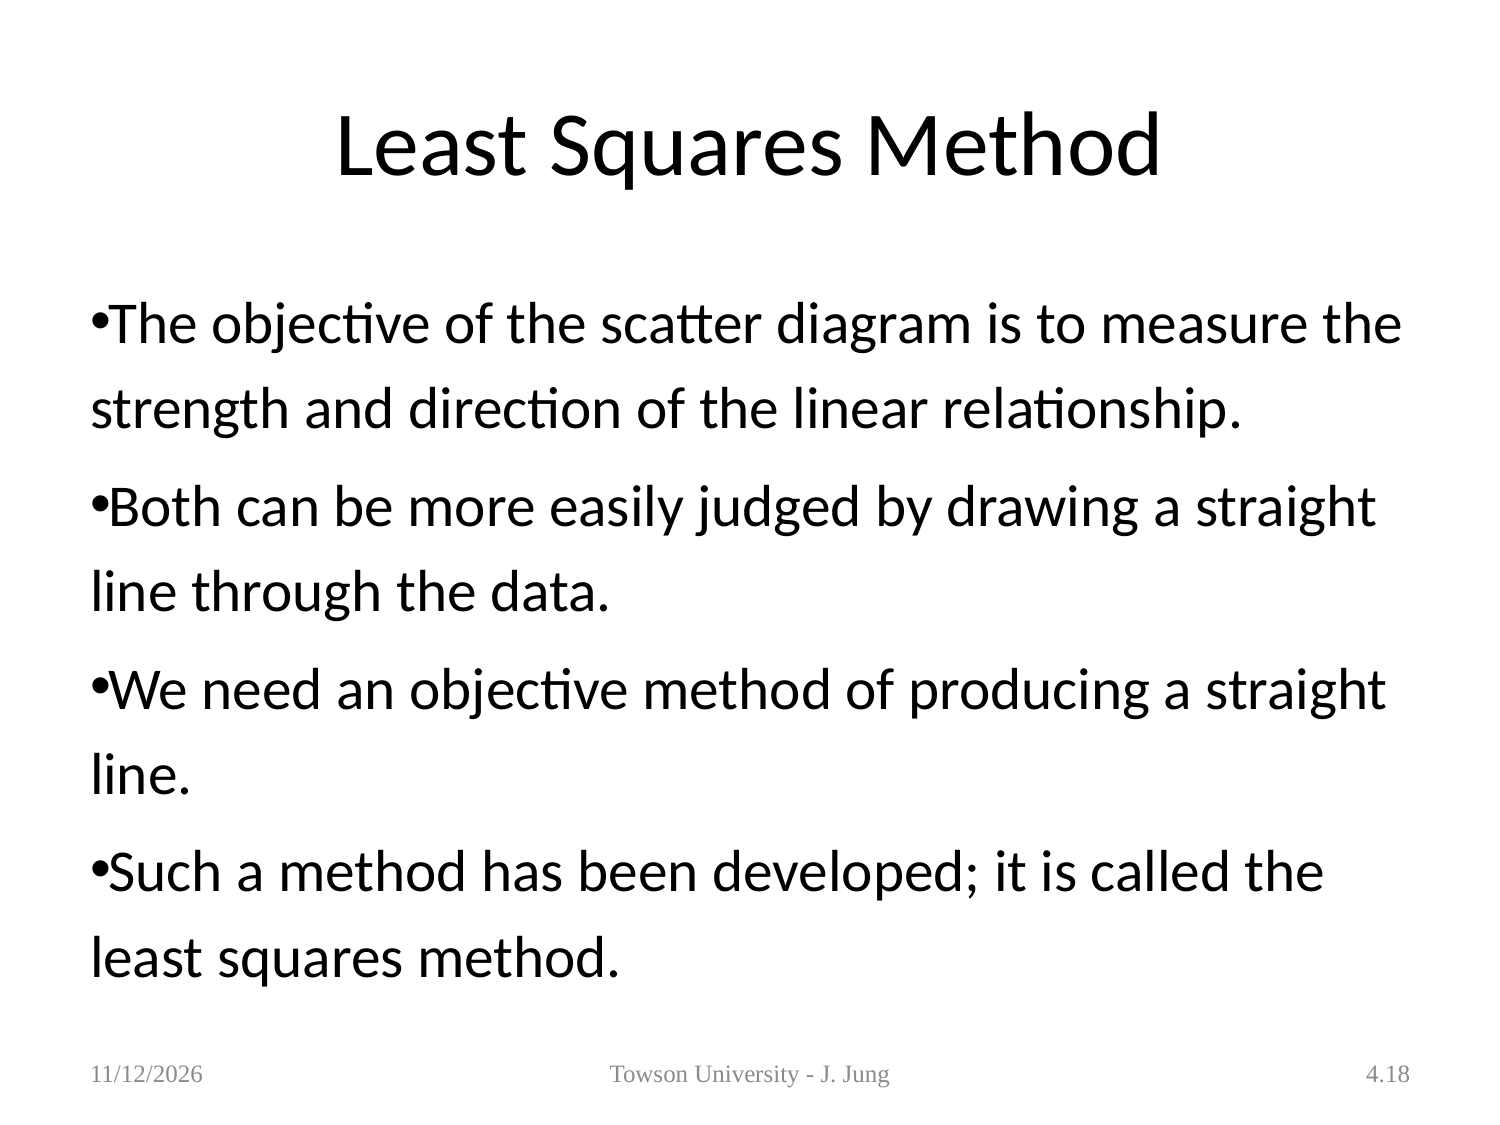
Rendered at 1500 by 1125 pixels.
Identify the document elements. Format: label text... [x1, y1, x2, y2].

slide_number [75, 1042, 425, 1103]
slide_number 4.18 [1074, 1042, 1425, 1103]
list The objective of the scatter diagram is to measure the strength and direction of the linear relationship. Both can be more easily judged by drawing a straight line through the data. We need an objective method of producing a straight line. Such a method has been developed; it is called the least squares method. [75, 262, 1425, 1005]
footer Towson University - J. Jung [512, 1042, 988, 1103]
title Least Squares Method [75, 45, 1425, 233]
